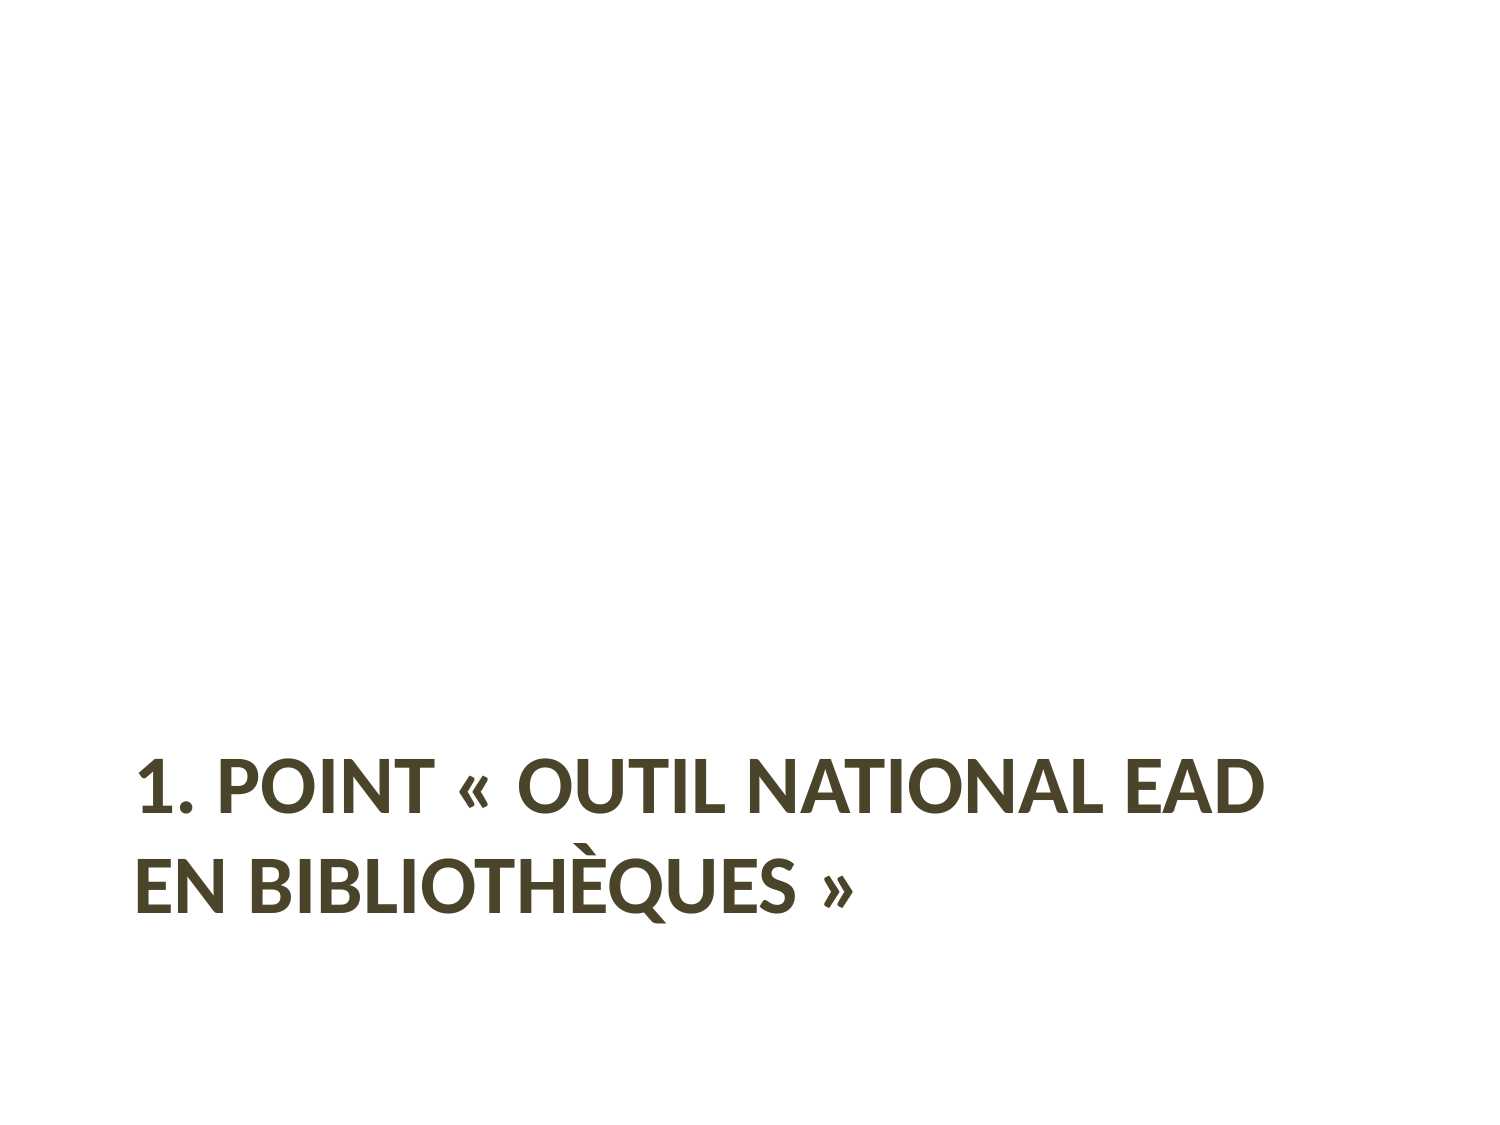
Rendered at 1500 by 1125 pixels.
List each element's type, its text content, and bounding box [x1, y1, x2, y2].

title 1. Point « Outil national EAD en bibliothèques » [118, 722, 1394, 947]
